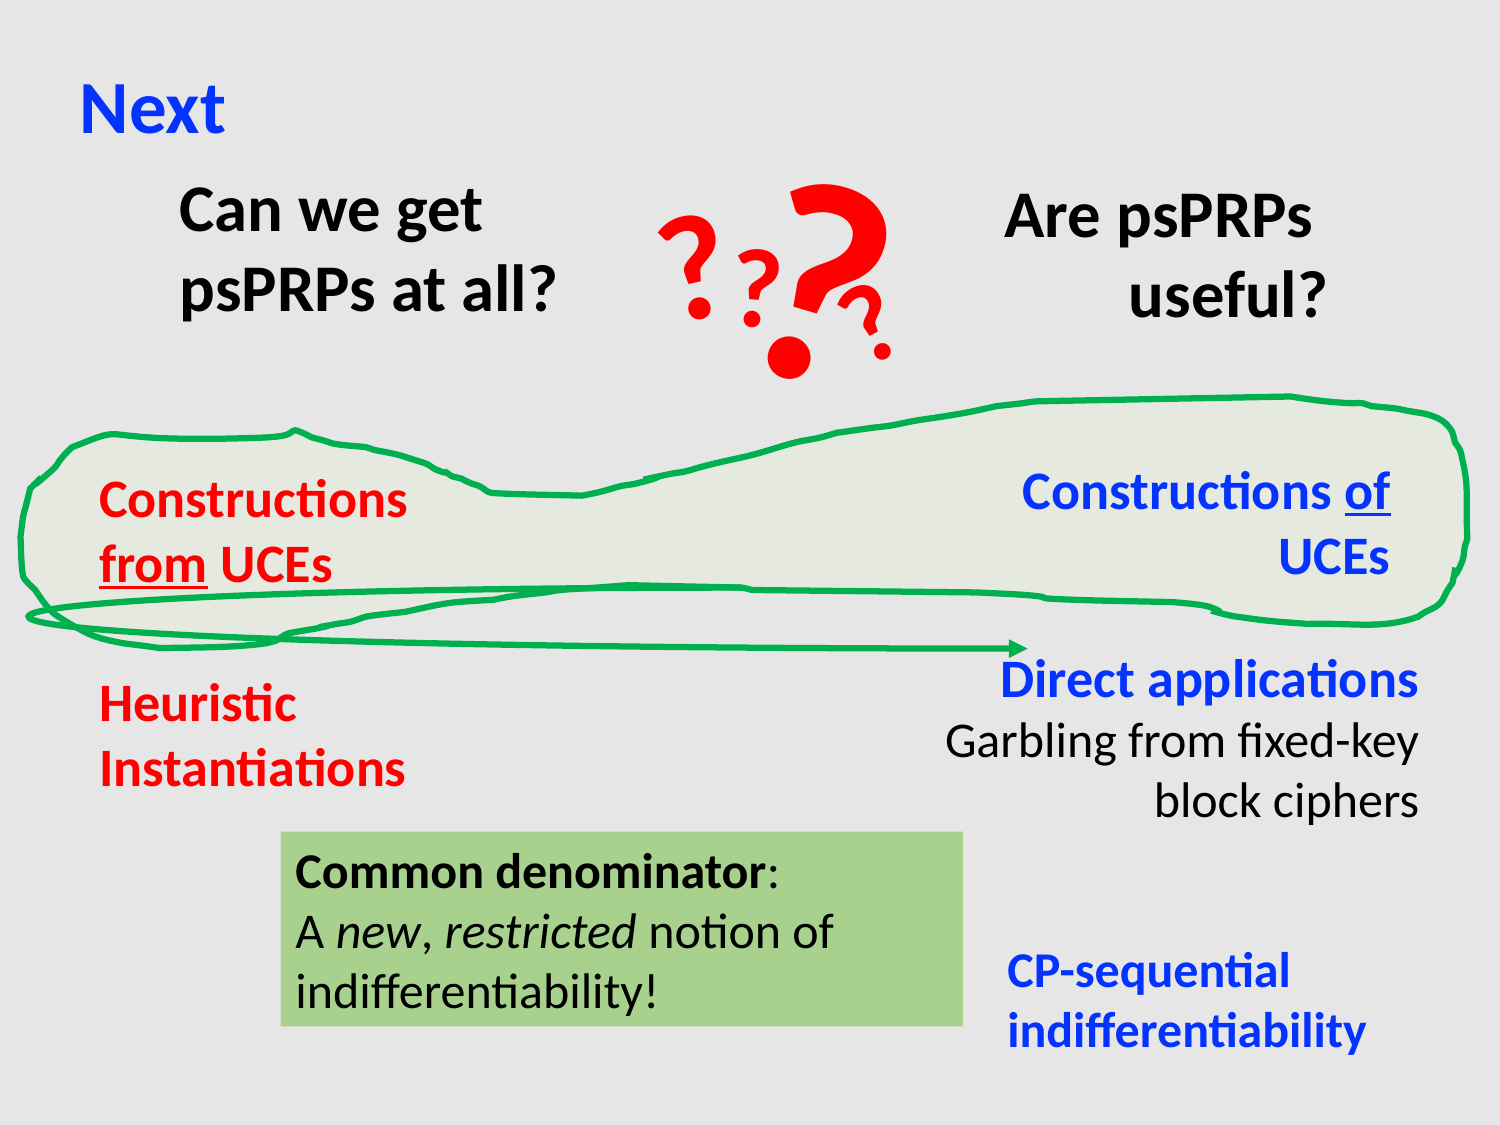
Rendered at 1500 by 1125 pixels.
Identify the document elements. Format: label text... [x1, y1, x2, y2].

text_box CP-sequential indifferentiability [992, 930, 1500, 1065]
text_box [19, 433, 406, 606]
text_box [621, 587, 742, 832]
text_box [51, 601, 490, 636]
text_box [541, 401, 1469, 626]
text_box Common denominator: A new, restricted notion of indifferentiability! [280, 831, 963, 1027]
text_box Constructions of UCEs [949, 447, 1406, 593]
text_box [80, 631, 275, 650]
text_box Direct applications Garbling from fixed-key block ciphers [921, 635, 1434, 836]
text_box Heuristic Instantiations [84, 660, 541, 805]
text_box Constructions from UCEs [84, 456, 541, 601]
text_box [165, 78, 1344, 443]
title Next [64, 47, 1340, 158]
